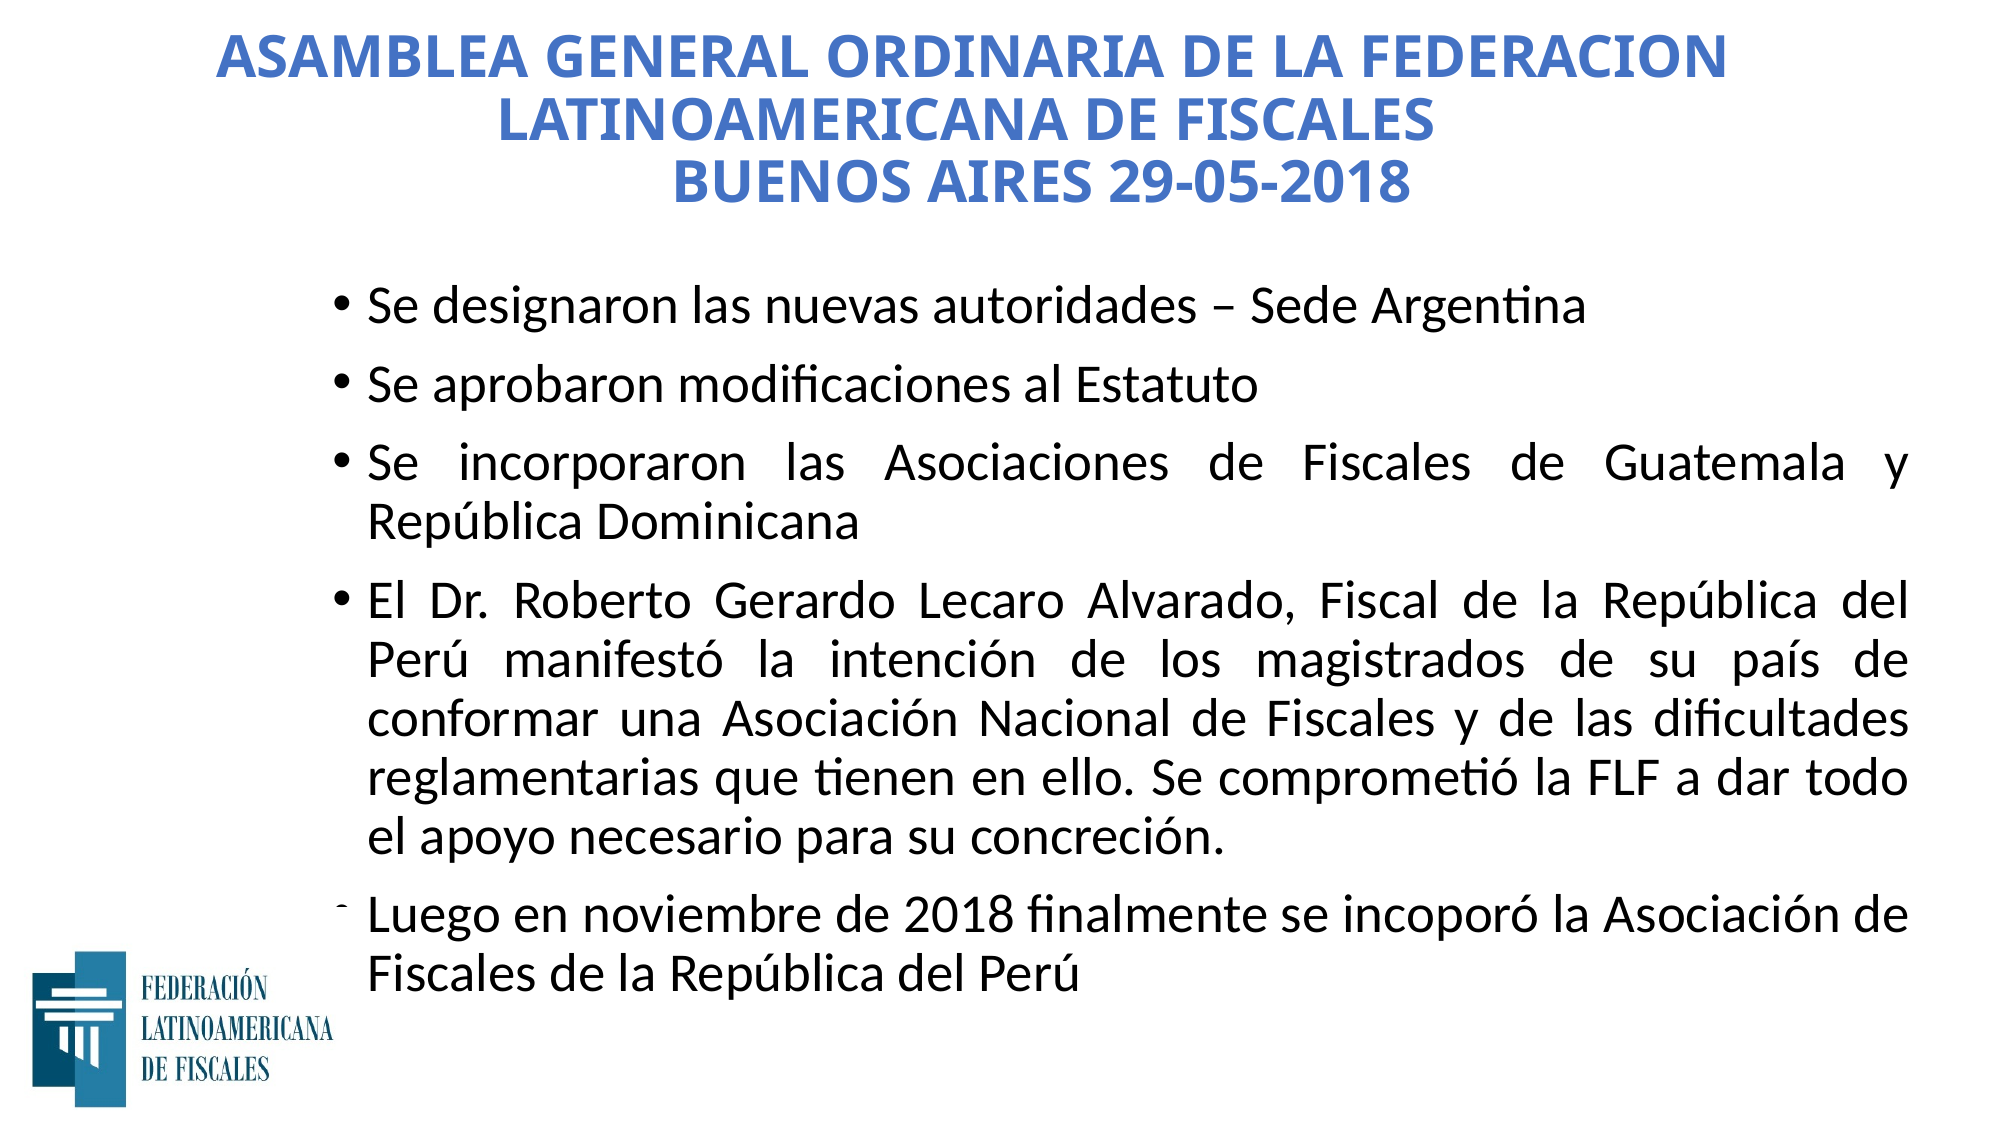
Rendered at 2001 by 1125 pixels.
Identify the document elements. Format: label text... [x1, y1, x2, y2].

title ASAMBLEA GENERAL ORDINARIA DE LA FEDERACION LATINOAMERICANA DE FISCALES BUENOS AIRES 29-05-2018 [137, 12, 1810, 230]
picture [0, 907, 359, 1125]
list Se designaron las nuevas autoridades – Sede Argentina Se aprobaron modificaciones al Estatuto Se incorporaron las Asociaciones de Fiscales de Guatemala y República Dominicana El Dr. Roberto Gerardo Lecaro Alvarado, Fiscal de la República del Perú manifestó la intención de los magistrados de su país de conformar una Asociación Nacional de Fiscales y de las dificultades reglamentarias que tienen en ello. Se comprometió la FLF a dar todo el apoyo necesario para su concreción. Luego en noviembre de 2018 finalmente se incoporó la Asociación de Fiscales de la República del Perú [317, 268, 1926, 1014]
